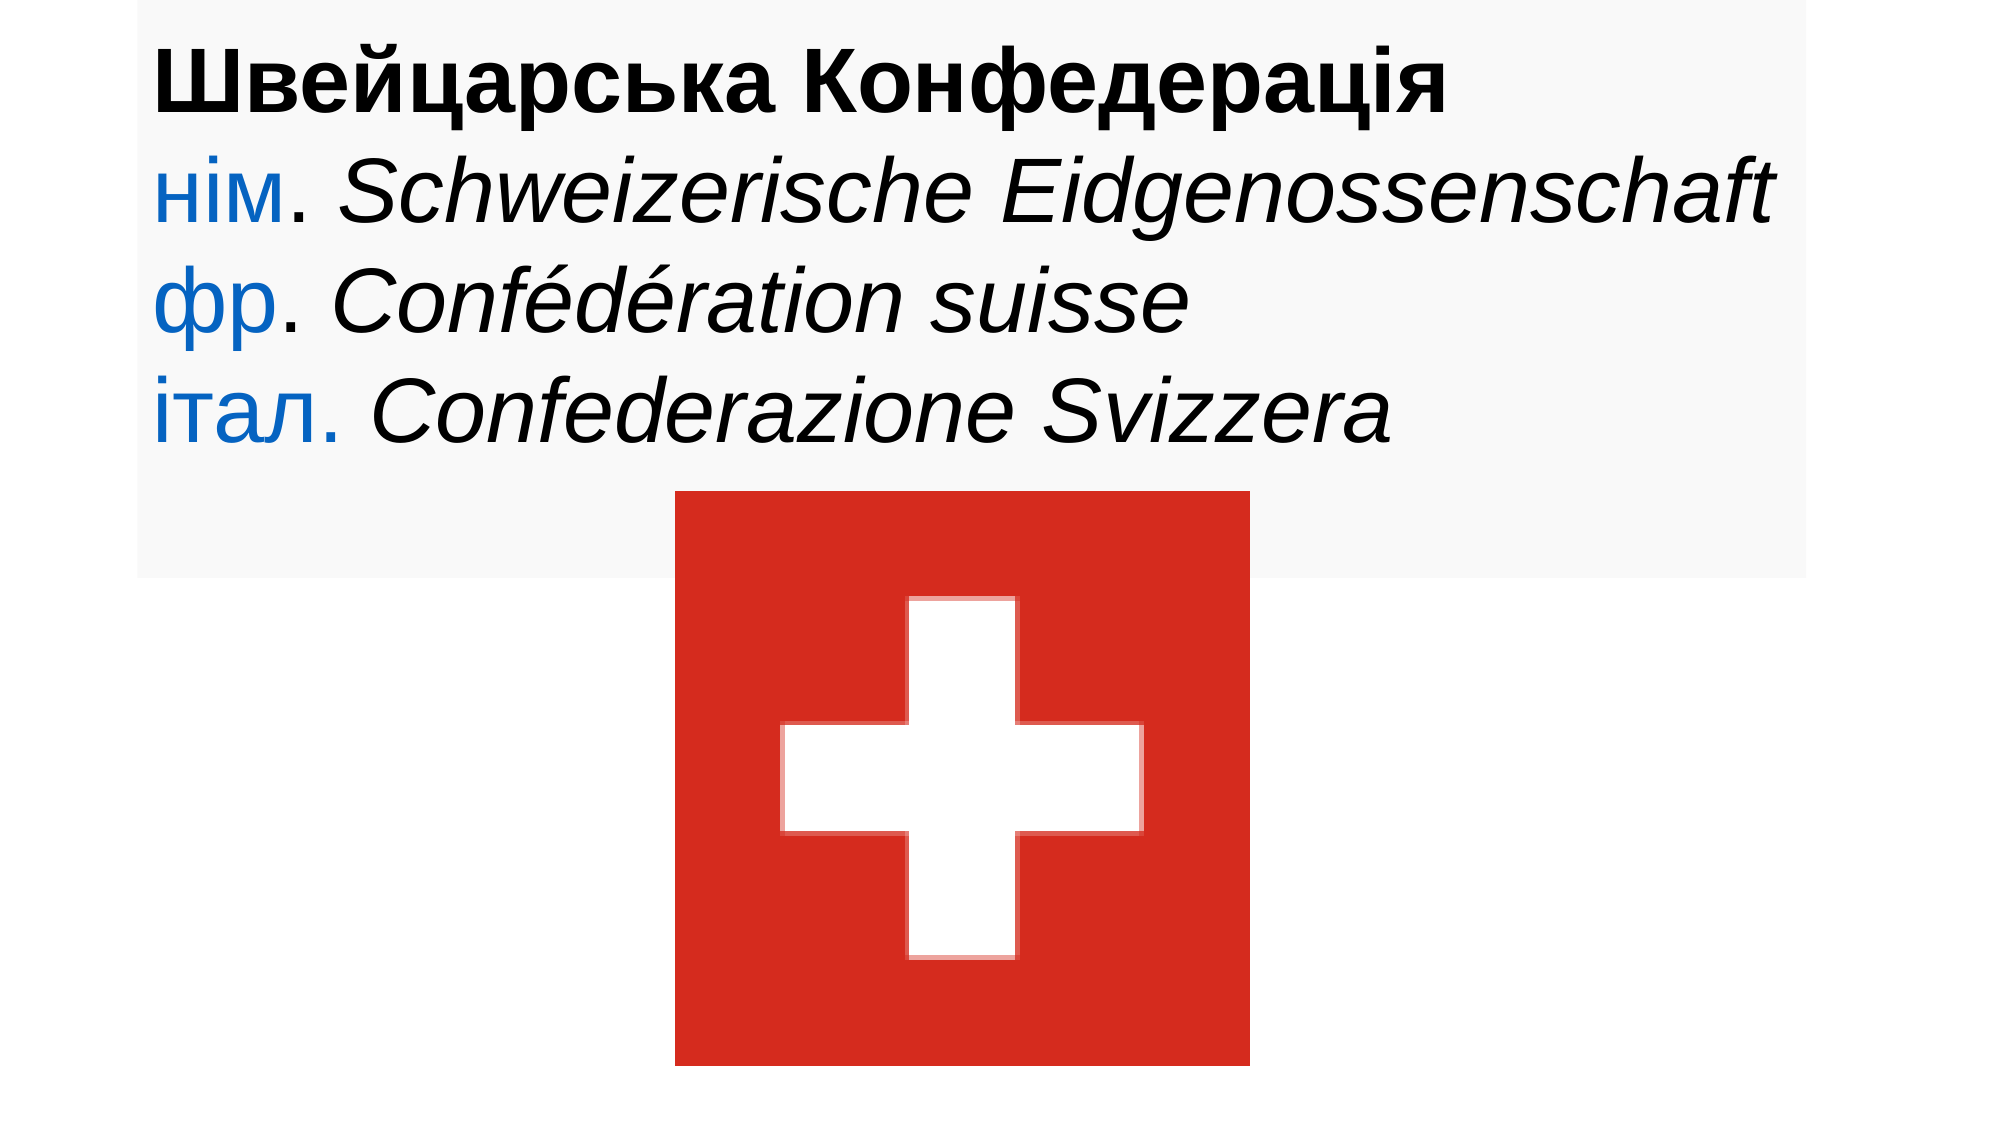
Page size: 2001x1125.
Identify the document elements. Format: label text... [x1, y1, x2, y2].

title Швейцарська Конфедерація нім. Schweizerische Eidgenossenschaft фр. Confédération suisse італ. Confederazione Svizzera [137, 0, 1807, 578]
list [675, 491, 1250, 1066]
